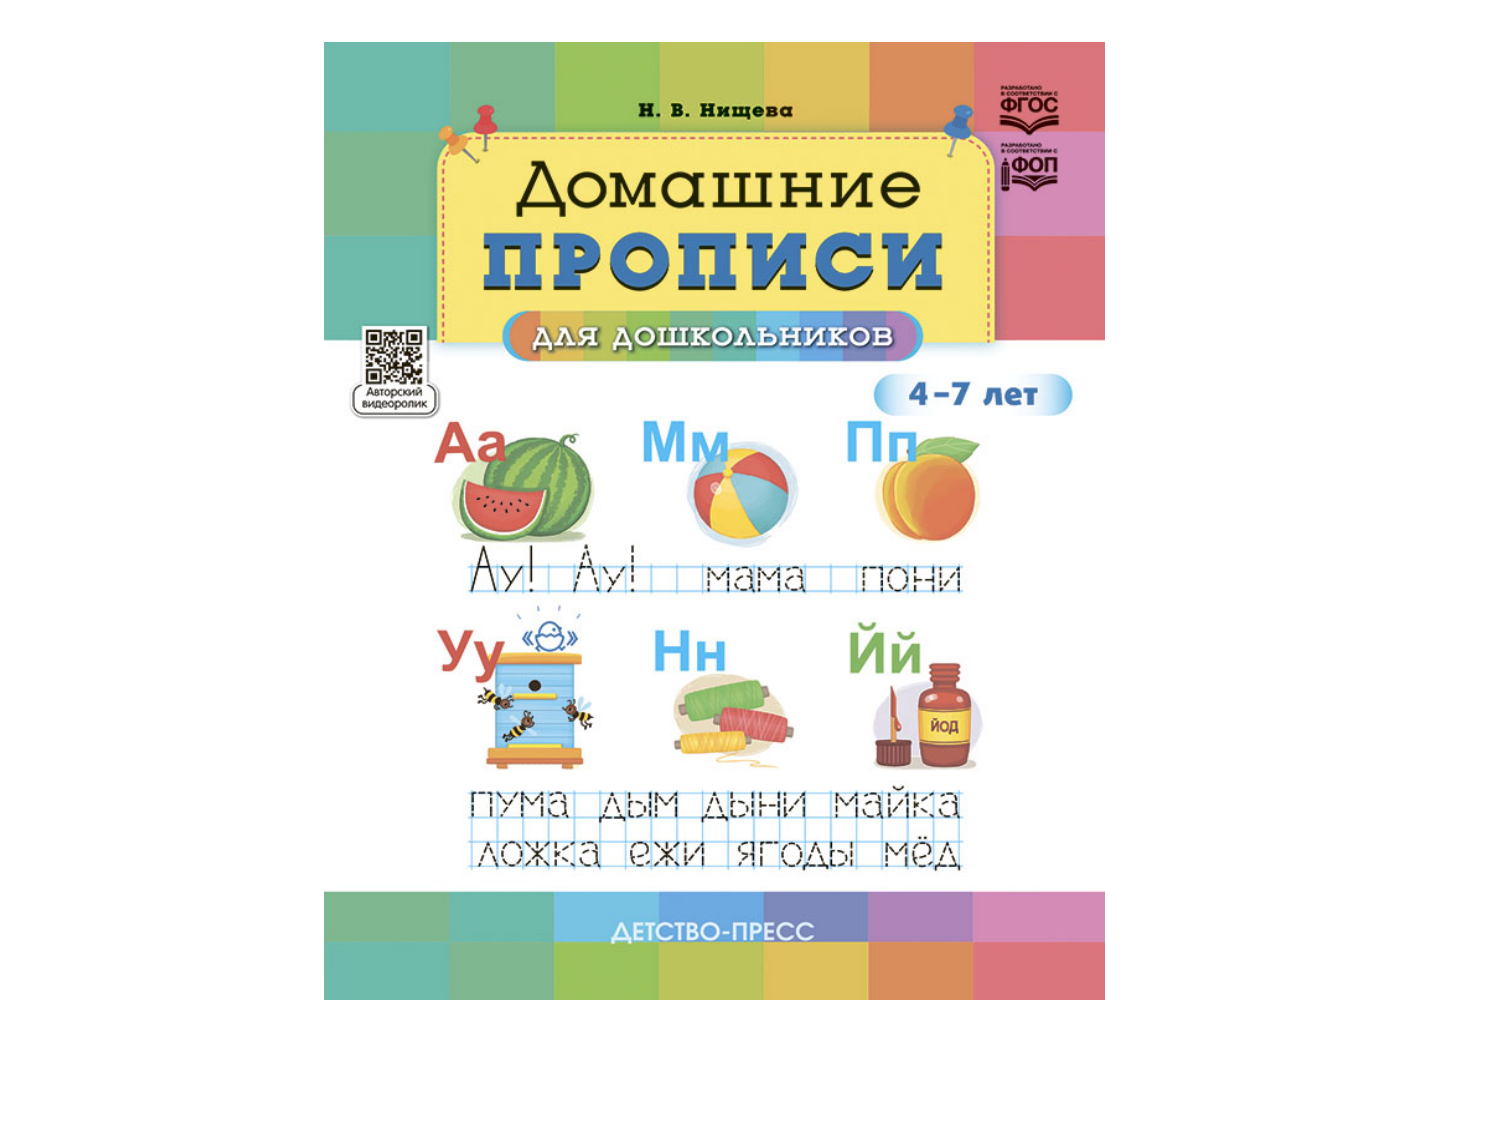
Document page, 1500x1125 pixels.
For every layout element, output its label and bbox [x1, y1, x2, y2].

picture [324, 41, 1105, 1000]
